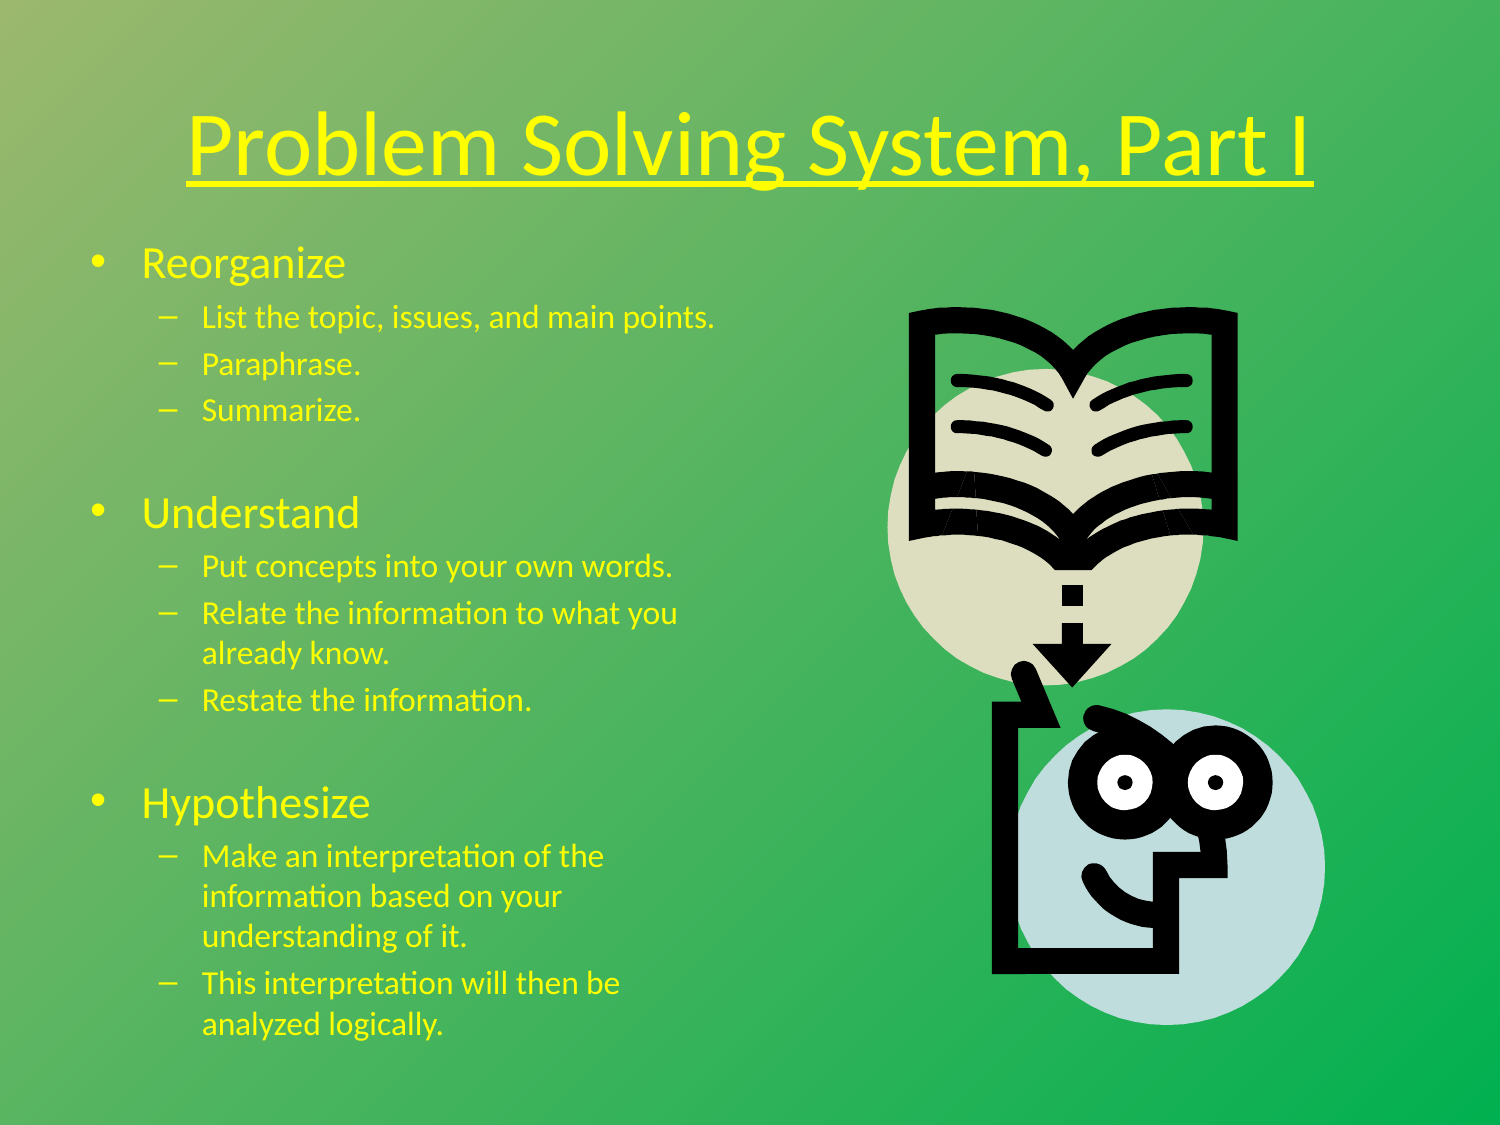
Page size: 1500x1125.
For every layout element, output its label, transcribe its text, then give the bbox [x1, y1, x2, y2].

title Problem Solving System, Part I [75, 45, 1425, 233]
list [887, 306, 1326, 1026]
list Reorganize List the topic, issues, and main points. Paraphrase. Summarize. Understand Put concepts into your own words. Relate the information to what you already know. Restate the information. Hypothesize Make an interpretation of the information based on your understanding of it. This interpretation will then be analyzed logically. [75, 224, 738, 1088]
